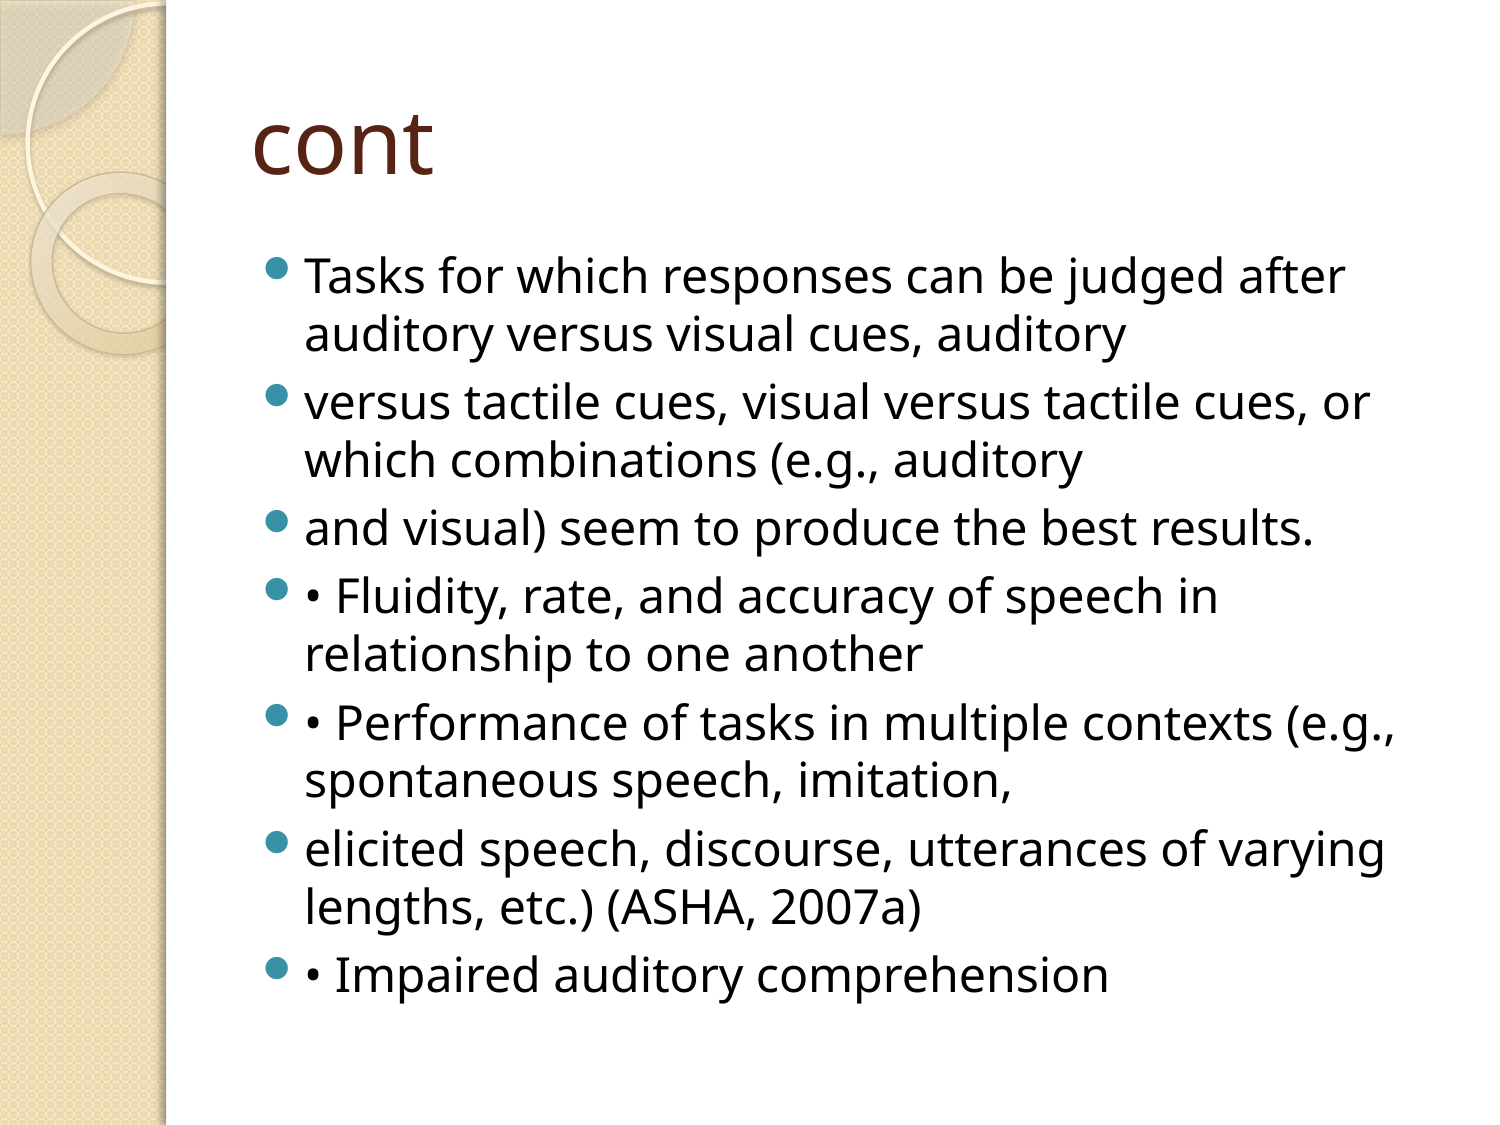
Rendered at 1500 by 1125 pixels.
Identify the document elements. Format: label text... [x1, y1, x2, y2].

list Tasks for which responses can be judged after auditory versus visual cues, auditory versus tactile cues, visual versus tactile cues, or which combinations (e.g., auditory and visual) seem to produce the best results. • Fluidity, rate, and accuracy of speech in relationship to one another • Performance of tasks in multiple contexts (e.g., spontaneous speech, imitation, elicited speech, discourse, utterances of varying lengths, etc.) (ASHA, 2007a) • Impaired auditory comprehension [235, 237, 1466, 1025]
title cont [235, 45, 1466, 233]
